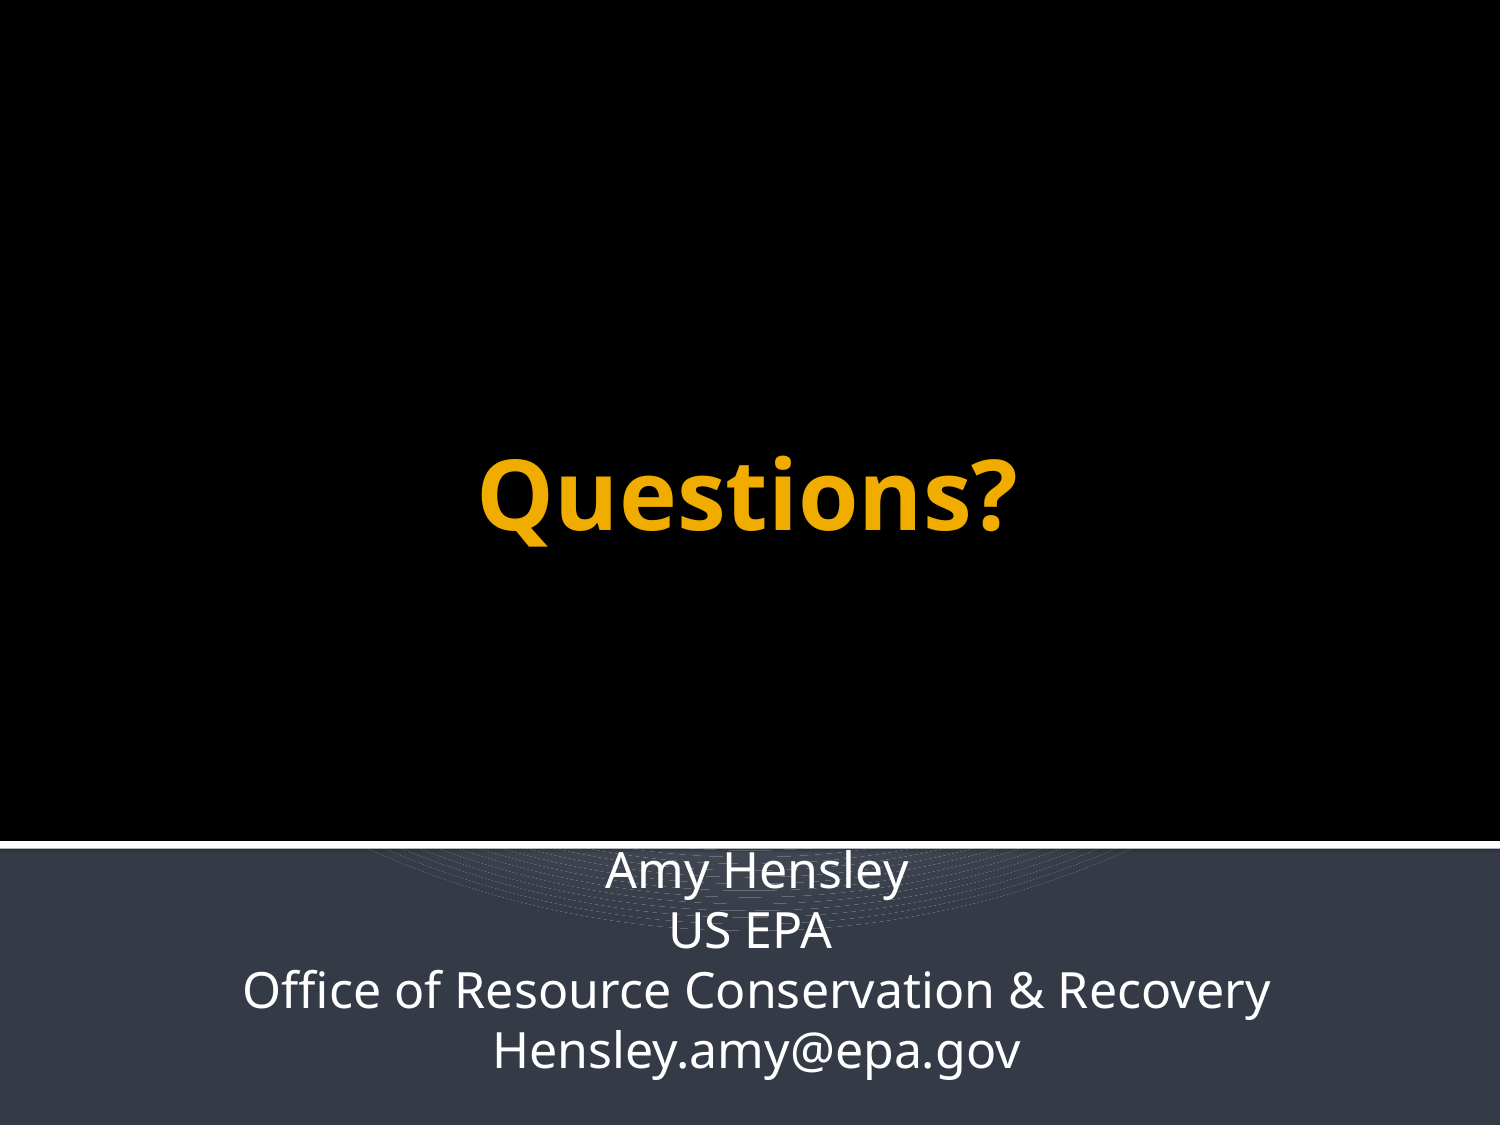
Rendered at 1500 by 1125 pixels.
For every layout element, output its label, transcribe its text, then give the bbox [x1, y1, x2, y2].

subtitle Amy Hensley US EPA Office of Resource Conservation & Recovery Hensley.amy@epa.gov [183, 707, 1319, 1079]
title Questions? [52, 432, 1436, 707]
